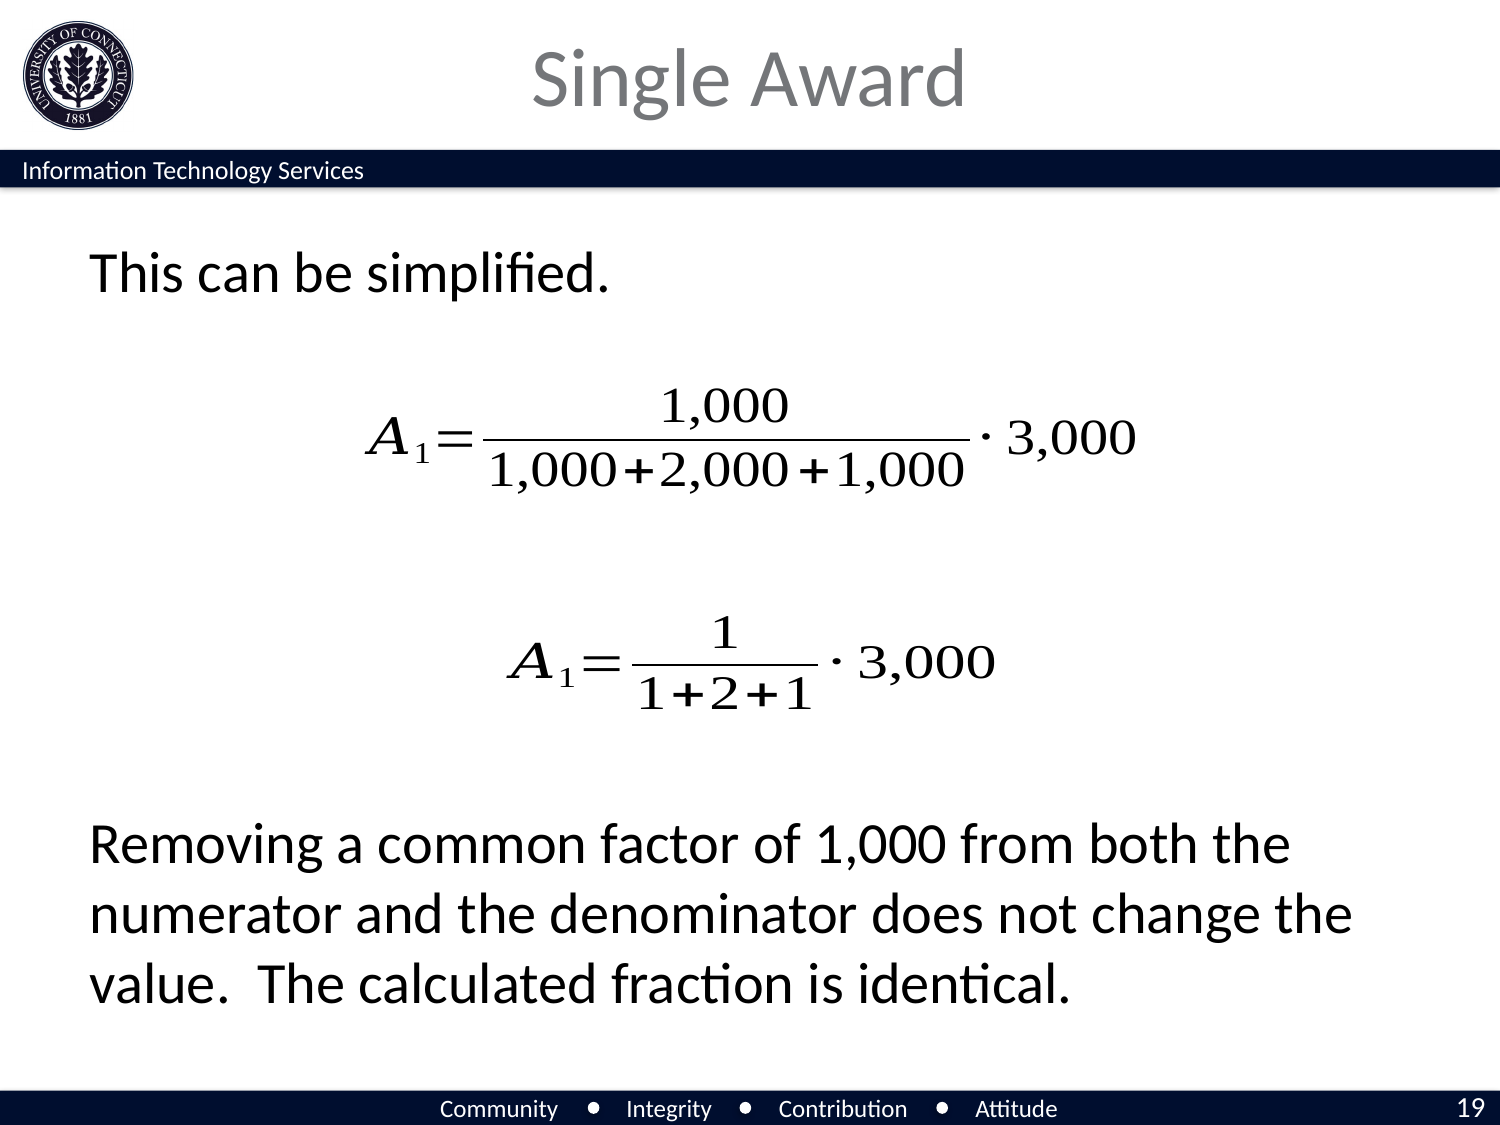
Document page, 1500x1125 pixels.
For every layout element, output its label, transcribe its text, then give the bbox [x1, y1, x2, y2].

picture [22, 19, 134, 132]
list This can be simplified. Removing a common factor of 1,000 from both the numerator and the denominator does not change the value. The calculated fraction is identical. [75, 226, 1425, 1052]
title Single Award [150, 15, 1350, 136]
